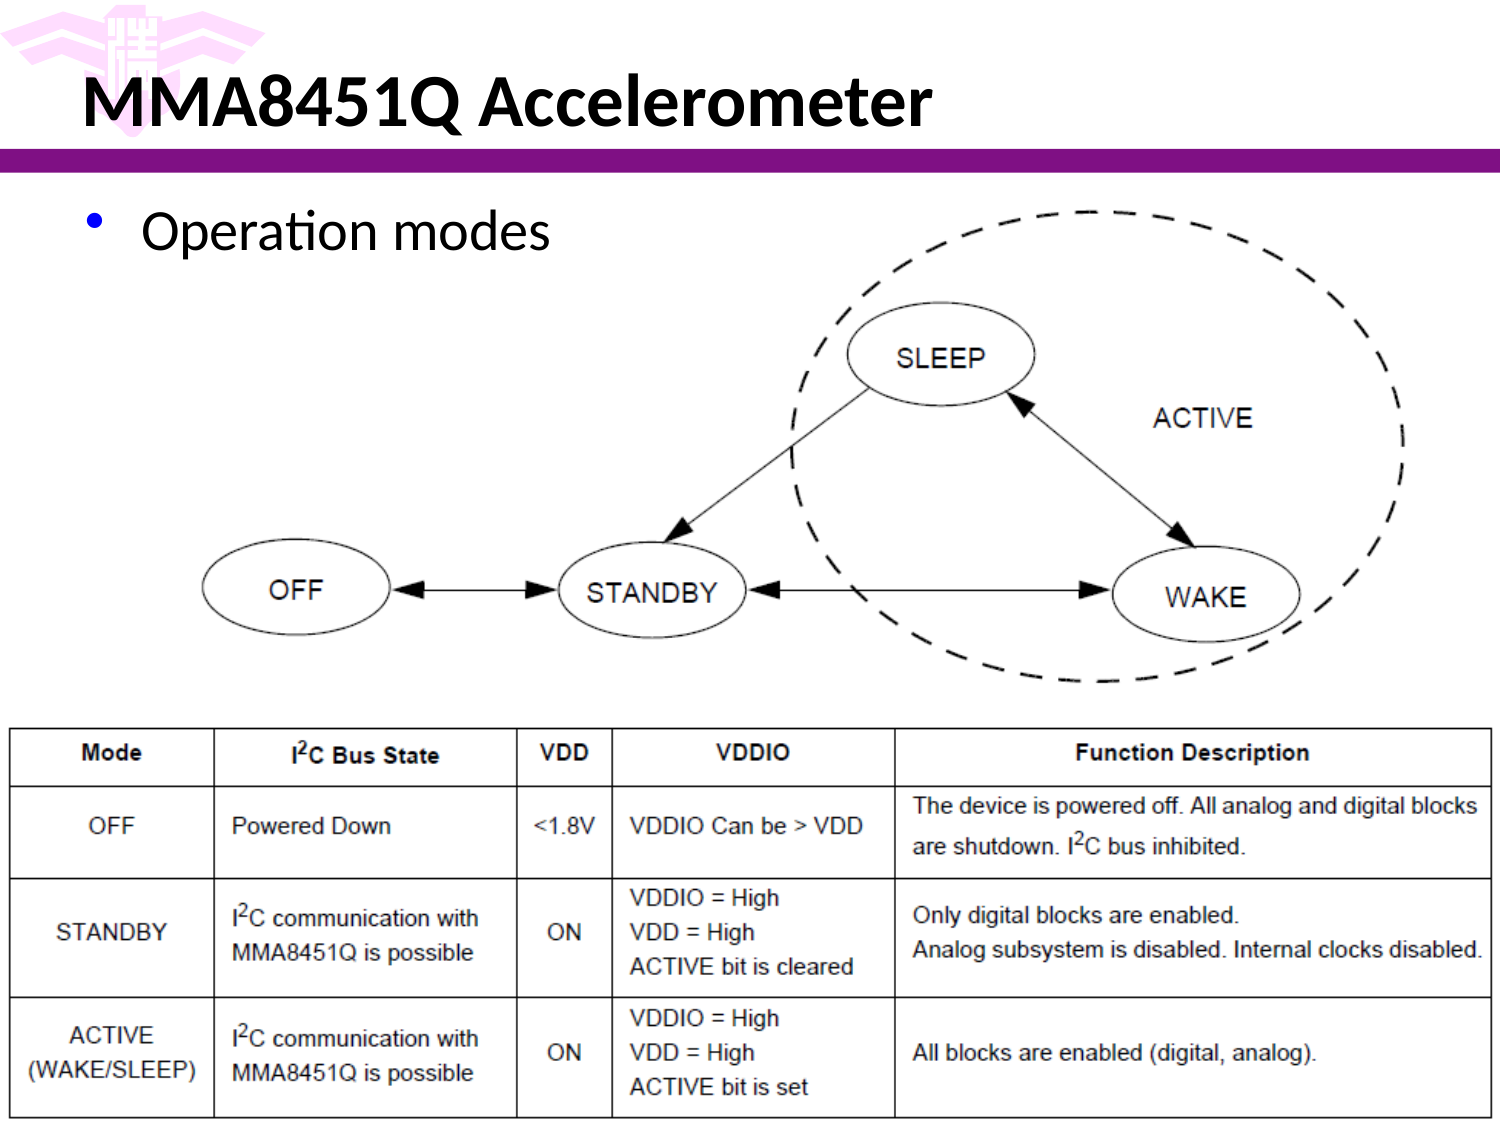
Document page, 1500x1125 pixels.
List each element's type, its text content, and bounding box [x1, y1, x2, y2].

list Operation modes [69, 184, 1412, 714]
picture [0, 715, 1500, 1125]
title MMA8451Q Accelerometer [66, 37, 1413, 149]
picture [182, 208, 1411, 705]
